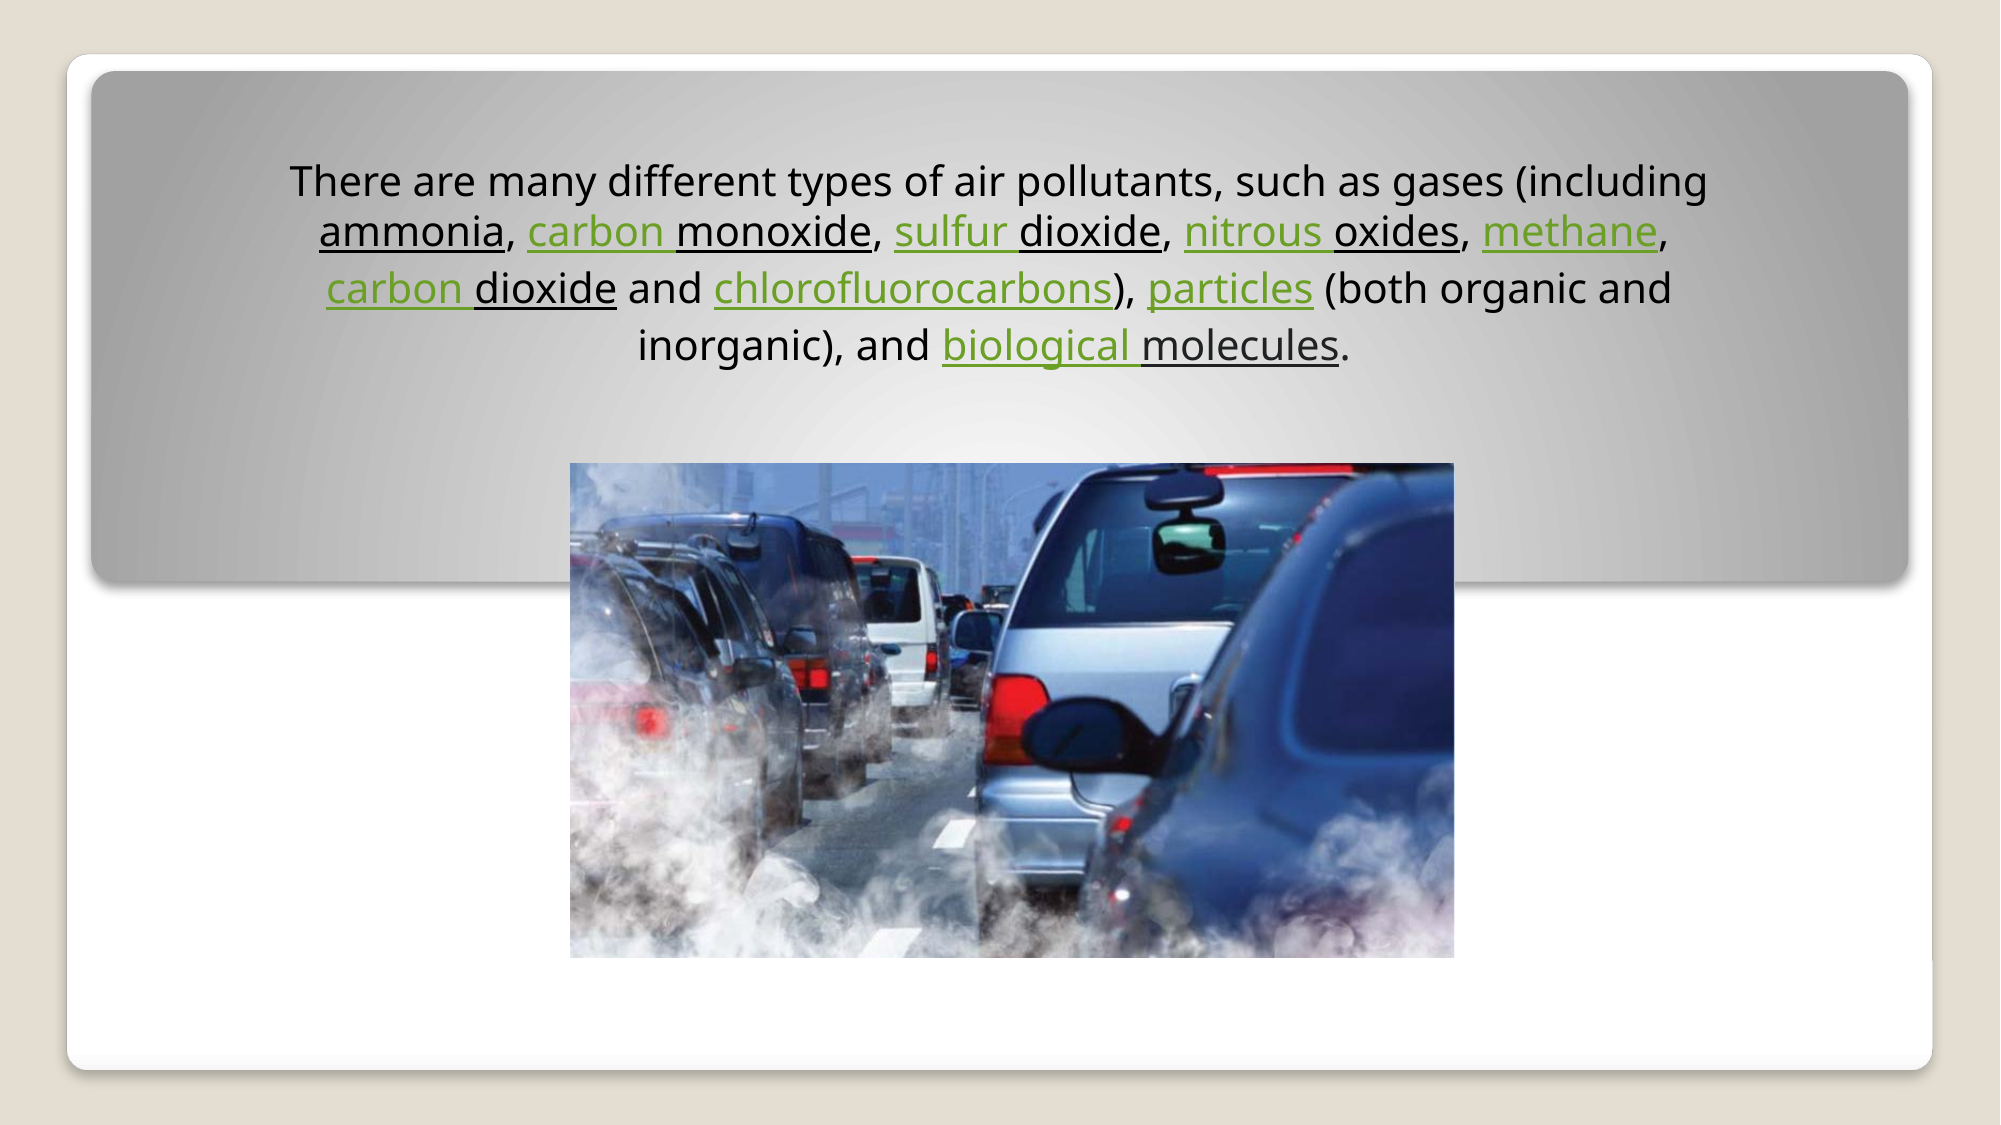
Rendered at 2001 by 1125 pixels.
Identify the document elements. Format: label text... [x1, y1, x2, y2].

picture [570, 462, 1455, 958]
subtitle There are many different types of air pollutants, such as gases (including ammonia, carbon monoxide, sulfur dioxide, nitrous oxides, methane, carbon dioxide and chlorofluorocarbons), particles (both organic and inorganic), and biological molecules. [238, 154, 1739, 427]
